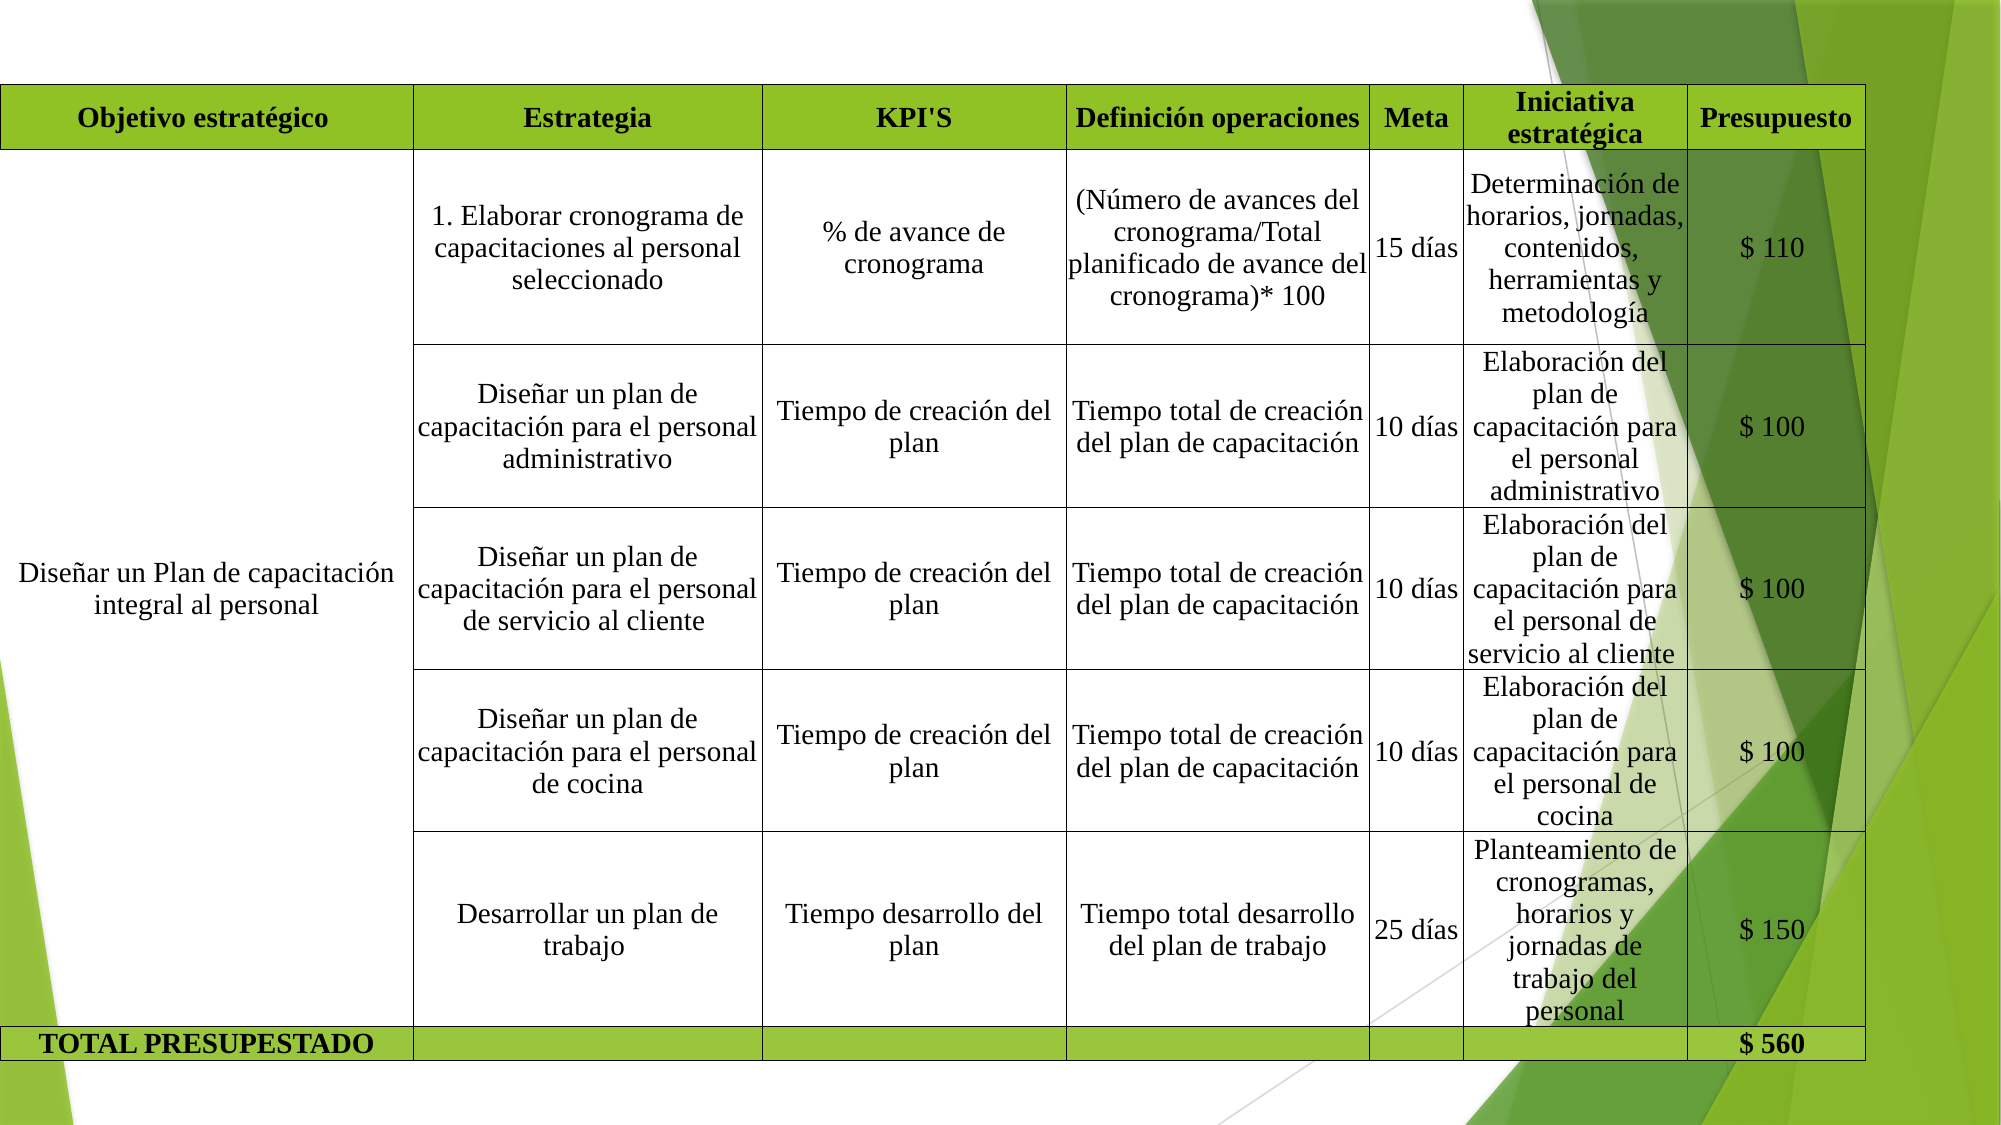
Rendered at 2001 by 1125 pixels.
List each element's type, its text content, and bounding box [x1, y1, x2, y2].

table_cell [1067, 1027, 1369, 1060]
table_cell Determinación de horarios, jornadas, contenidos, herramientas y metodología [1464, 150, 1687, 344]
table_header Estrategia [414, 85, 762, 149]
table_cell Tiempo total desarrollo del plan de trabajo [1067, 832, 1369, 1026]
table_cell Elaboración del plan de capacitación para el personal administrativo [1464, 345, 1687, 507]
table_cell 10 días [1370, 508, 1463, 669]
table_cell [763, 1027, 1066, 1060]
table_cell 10 días [1370, 345, 1463, 507]
table_cell Planteamiento de cronogramas, horarios y jornadas de trabajo del personal [1464, 832, 1687, 1026]
table_cell Tiempo de creación del plan [763, 345, 1066, 507]
table_cell $ 100 [1688, 670, 1865, 831]
table_cell $ 110 [1688, 150, 1865, 344]
table_cell Tiempo total de creación del plan de capacitación [1067, 508, 1369, 669]
table_cell Desarrollar un plan de trabajo [414, 832, 762, 1026]
table_cell (Número de avances del cronograma/Total planificado de avance del cronograma)* 100 [1067, 150, 1369, 344]
table_header KPI'S [763, 85, 1066, 149]
table_header Definición operaciones [1067, 85, 1369, 149]
table_cell $ 150 [1688, 832, 1865, 1026]
table_cell 10 días [1370, 670, 1463, 831]
table_cell 15 días [1370, 150, 1463, 344]
table_header Meta [1370, 85, 1463, 149]
table_cell $ 100 [1688, 345, 1865, 507]
table_cell Tiempo total de creación del plan de capacitación [1067, 670, 1369, 831]
table_cell Tiempo de creación del plan [763, 508, 1066, 669]
table_cell $ 100 [1688, 508, 1865, 669]
table_cell Elaboración del plan de capacitación para el personal de servicio al cliente [1464, 508, 1687, 669]
table_cell Diseñar un Plan de capacitación integral al personal [0, 150, 413, 1026]
table_header Objetivo estratégico [1, 85, 413, 149]
table_cell 1. Elaborar cronograma de capacitaciones al personal seleccionado [414, 150, 762, 344]
table_cell [1370, 1027, 1463, 1060]
table_cell [1464, 1027, 1687, 1060]
table_cell 25 días [1370, 832, 1463, 1026]
table_cell % de avance de cronograma [763, 150, 1066, 344]
table_cell Tiempo de creación del plan [763, 670, 1066, 831]
table_cell TOTAL PRESUPESTADO [1, 1027, 413, 1060]
table_cell Diseñar un plan de capacitación para el personal administrativo [414, 345, 762, 507]
table_cell Diseñar un plan de capacitación para el personal de cocina [414, 670, 762, 831]
table_cell $ 560 [1688, 1027, 1865, 1060]
table_header Iniciativa estratégica [1464, 85, 1687, 149]
table_cell Elaboración del plan de capacitación para el personal de cocina [1464, 670, 1687, 831]
table_cell Diseñar un plan de capacitación para el personal de servicio al cliente [414, 508, 762, 669]
table_cell Tiempo total de creación del plan de capacitación [1067, 345, 1369, 507]
table_header Presupuesto [1688, 85, 1865, 149]
table_cell Tiempo desarrollo del plan [763, 832, 1066, 1026]
table_cell [414, 1027, 762, 1060]
